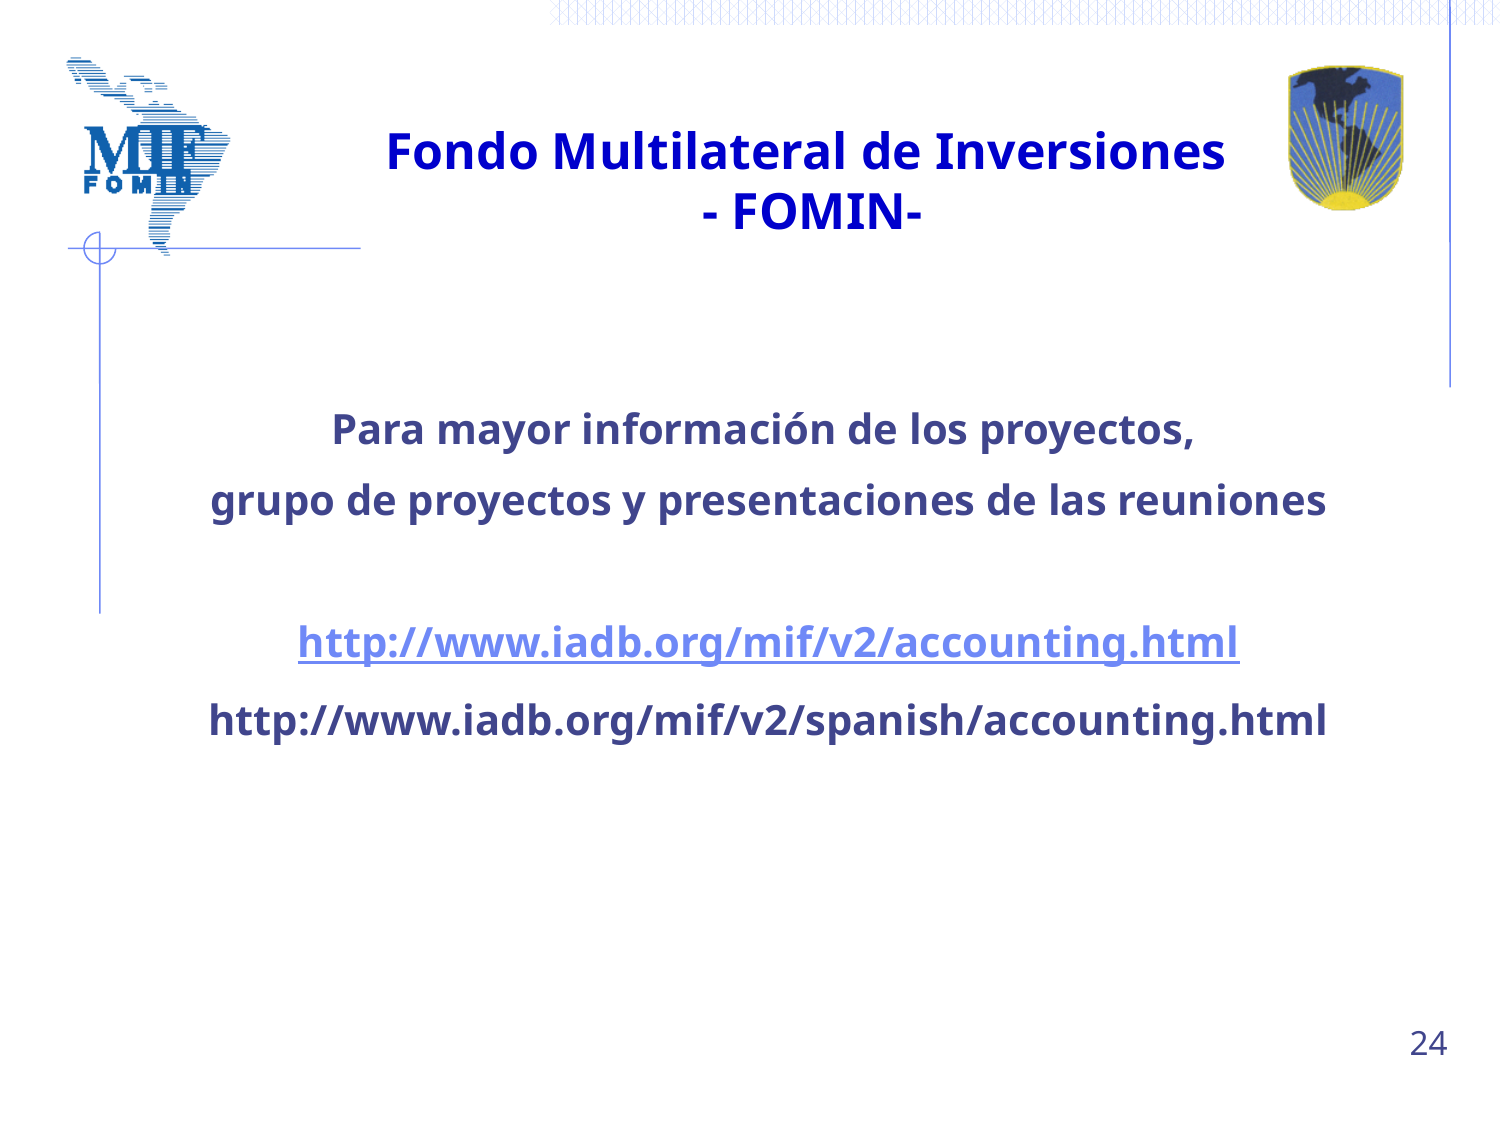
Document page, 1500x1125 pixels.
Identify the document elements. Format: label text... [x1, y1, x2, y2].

picture [49, 49, 254, 263]
text_box Fondo Multilateral de Inversiones - FOMIN- [258, 112, 1388, 250]
text_box Para mayor información de los proyectos, grupo de proyectos y presentaciones de las reuniones http://www.iadb.org/mif/v2/accounting.html http://www.iadb.org/mif/v2/spanish/accounting.html [75, 324, 1463, 752]
slide_number 24 [1149, 999, 1463, 1076]
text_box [1287, 62, 1406, 213]
